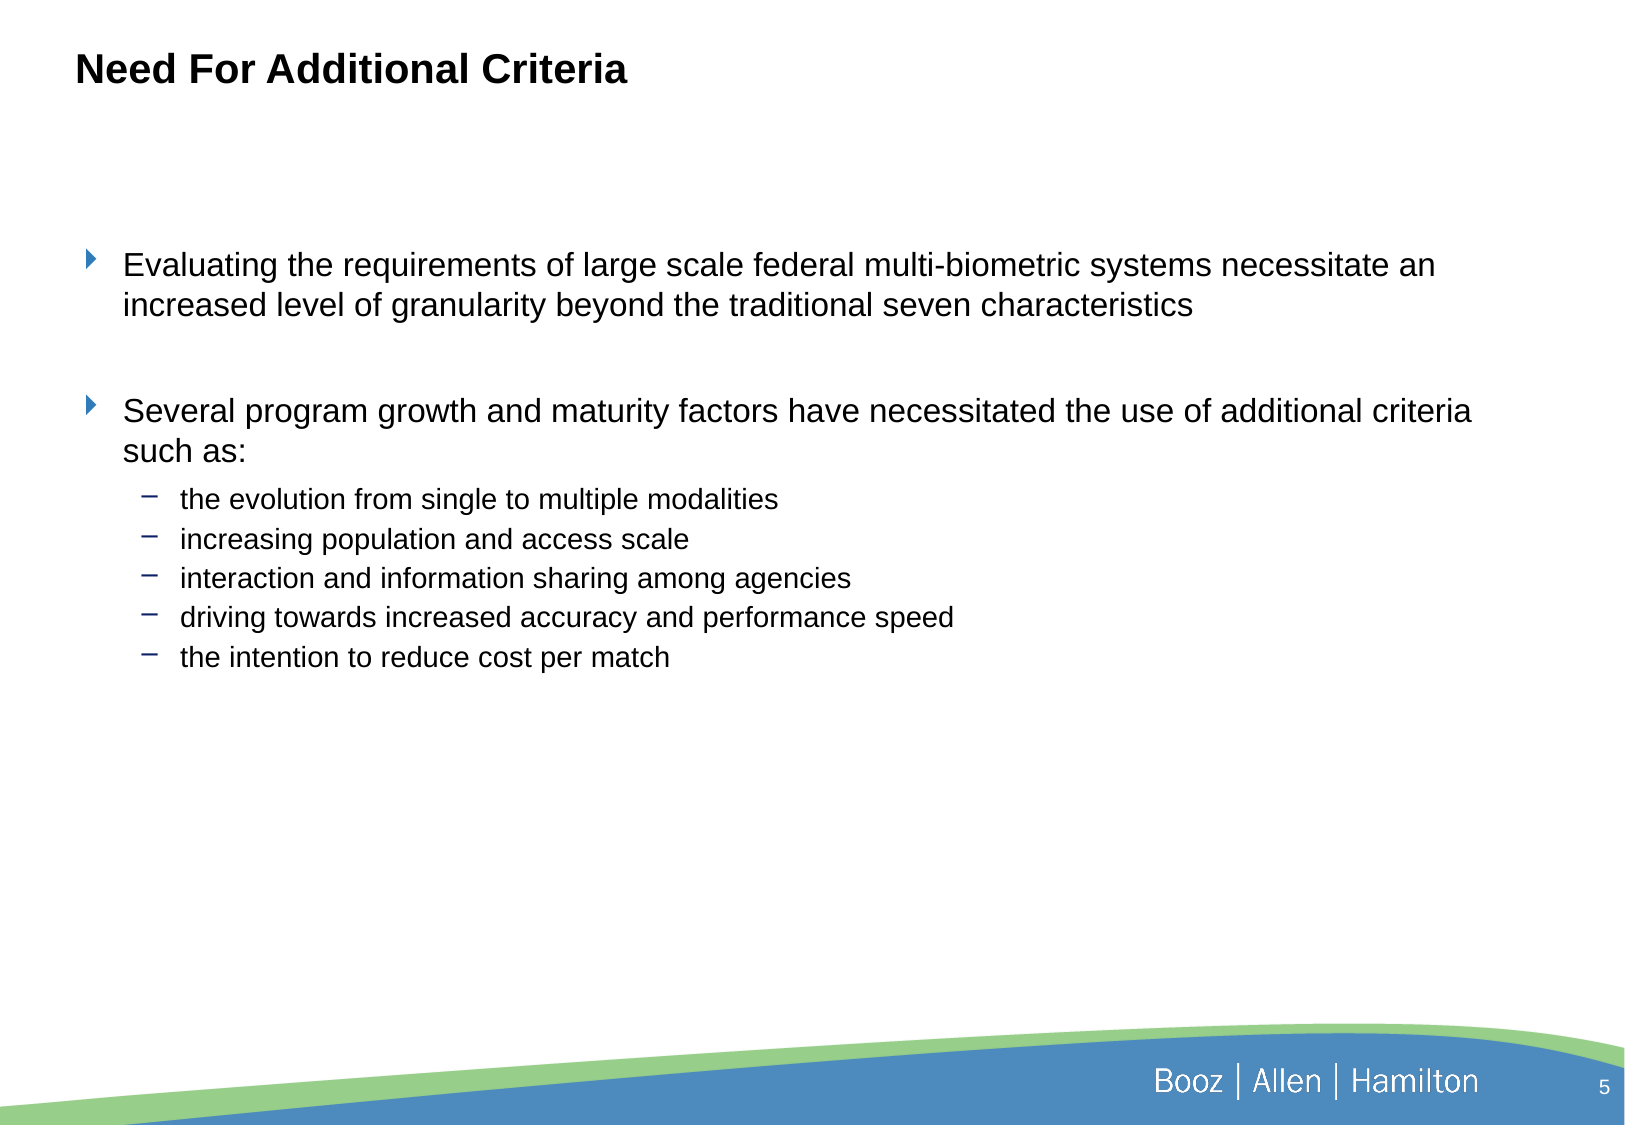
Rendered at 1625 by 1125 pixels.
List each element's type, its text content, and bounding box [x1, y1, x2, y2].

picture [0, 992, 1625, 1125]
title Need For Additional Criteria [74, 47, 1550, 188]
list Evaluating the requirements of large scale federal multi-biometric systems necessitate an increased level of granularity beyond the traditional seven characteristics Several program growth and maturity factors have necessitated the use of additional criteria such as: the evolution from single to multiple modalities increasing population and access scale interaction and information sharing among agencies driving towards increased accuracy and performance speed the intention to reduce cost per match [75, 242, 1541, 996]
